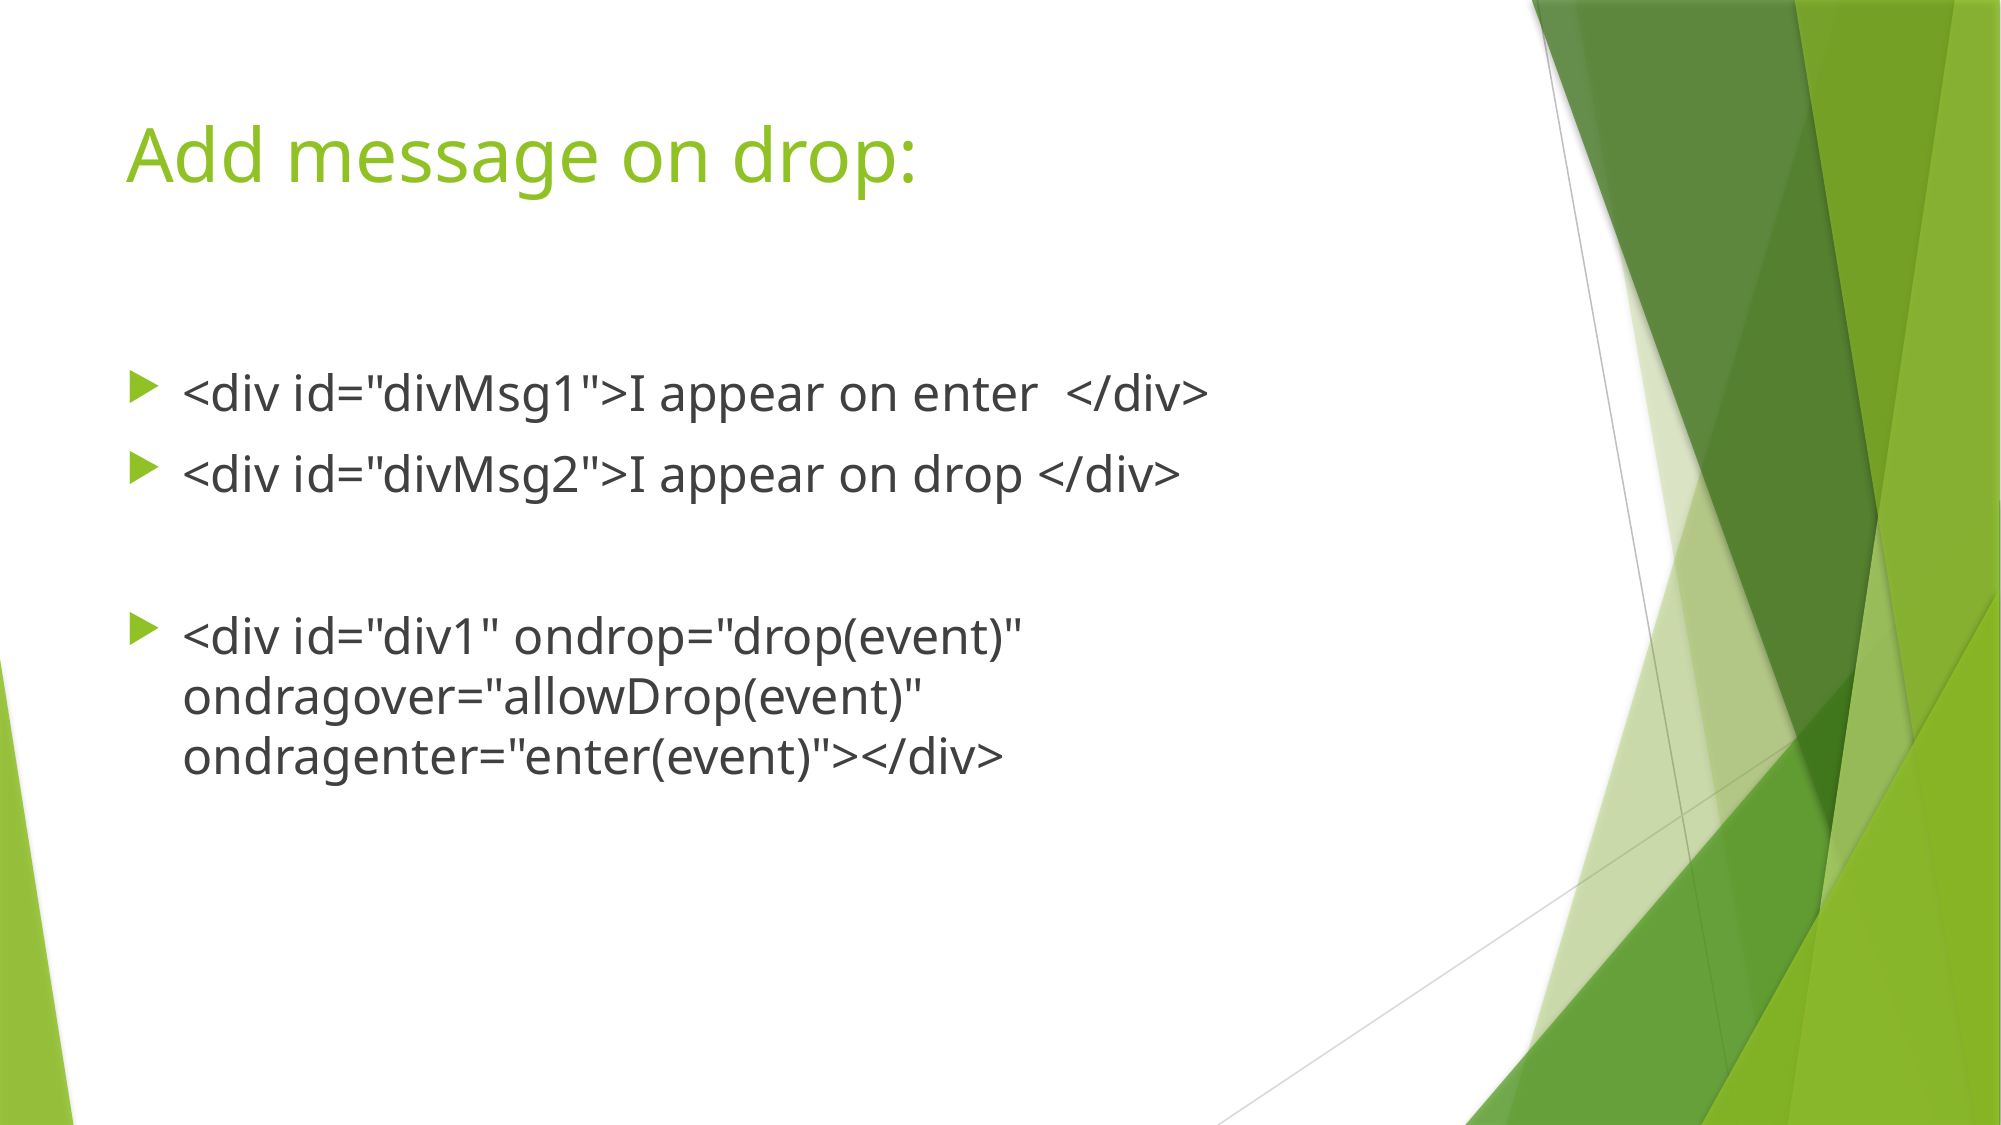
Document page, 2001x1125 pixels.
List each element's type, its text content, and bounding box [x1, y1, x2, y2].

title Add message on drop: [111, 99, 1522, 317]
list <div id="divMsg1">I appear on enter </div> <div id="divMsg2">I appear on drop </div> <div id="div1" ondrop="drop(event)" ondragover="allowDrop(event)" ondragenter="enter(event)"></div> [111, 354, 1522, 992]
